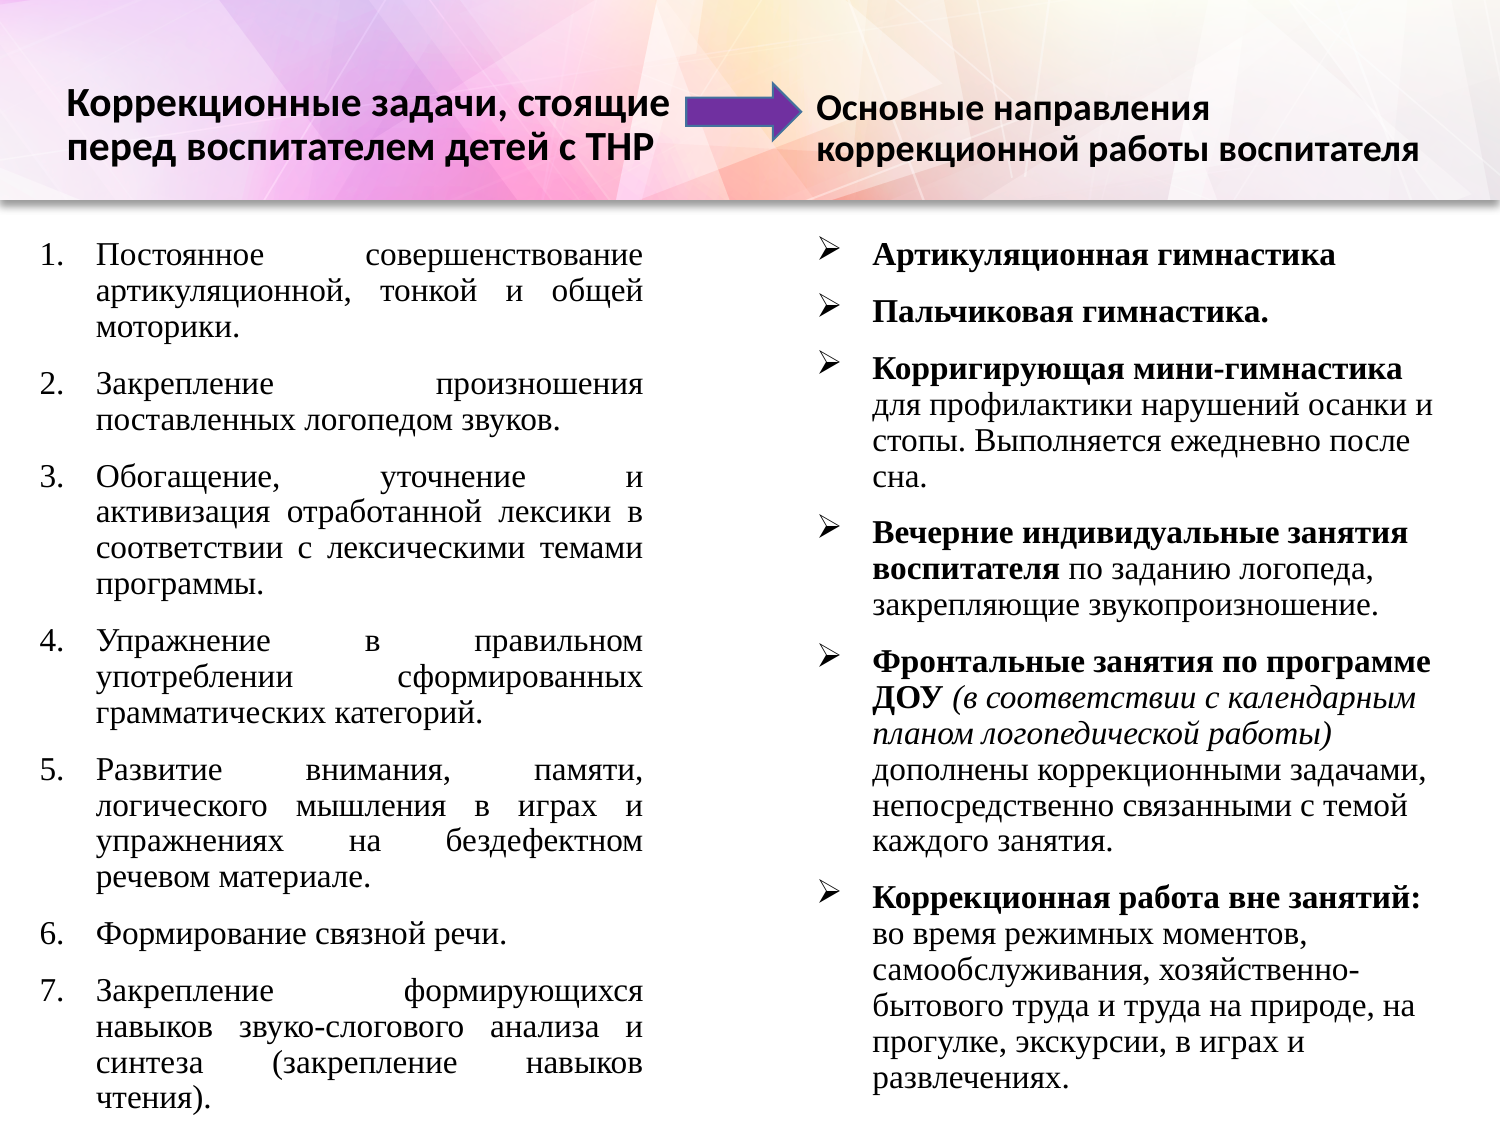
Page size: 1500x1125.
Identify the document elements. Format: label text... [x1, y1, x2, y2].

list Основные направления коррекционной работы воспитателя [801, 42, 1439, 178]
picture [0, 0, 1500, 200]
list Постоянное совершенствование артикуляционной, тонкой и общей моторики. Закрепление произношения поставленных логопедом звуков. Обогащение, уточнение и активизация отработанной лексики в соответствии с лексическими темами программы. Упражнение в правильном употреблении сформированных грамматических категорий. Развитие внимания, памяти, логического мышления в играх и упражнениях на бездефектном речевом материале. Формирование связной речи. Закрепление формирующихся навыков звуко-слогового анализа и синтеза (закрепление навыков чтения). [24, 229, 660, 1101]
text_box [685, 81, 803, 143]
list Артикуляционная гимнастика Пальчиковая гимнастика. Корригирующая мини-гимнастика для профилактики нарушений осанки и стопы. Выполняется ежедневно после сна. Вечерние индивидуальные занятия воспитателя по заданию логопеда, закрепляющие звукопроизношение. Фронтальные занятия по программе ДОУ (в соответствии с календарным планом логопедической работы) дополнены коррекционными задачами, непосредственно связанными с темой каждого занятия. Коррекционная работа вне занятий: во время режимных моментов, самообслуживания, хозяйственно-бытового труда и труда на природе, на прогулке, экскурсии, в играх и развлечениях. [801, 229, 1471, 1101]
list Коррекционные задачи, стоящие перед воспитателем детей с ТНР [51, 42, 687, 178]
